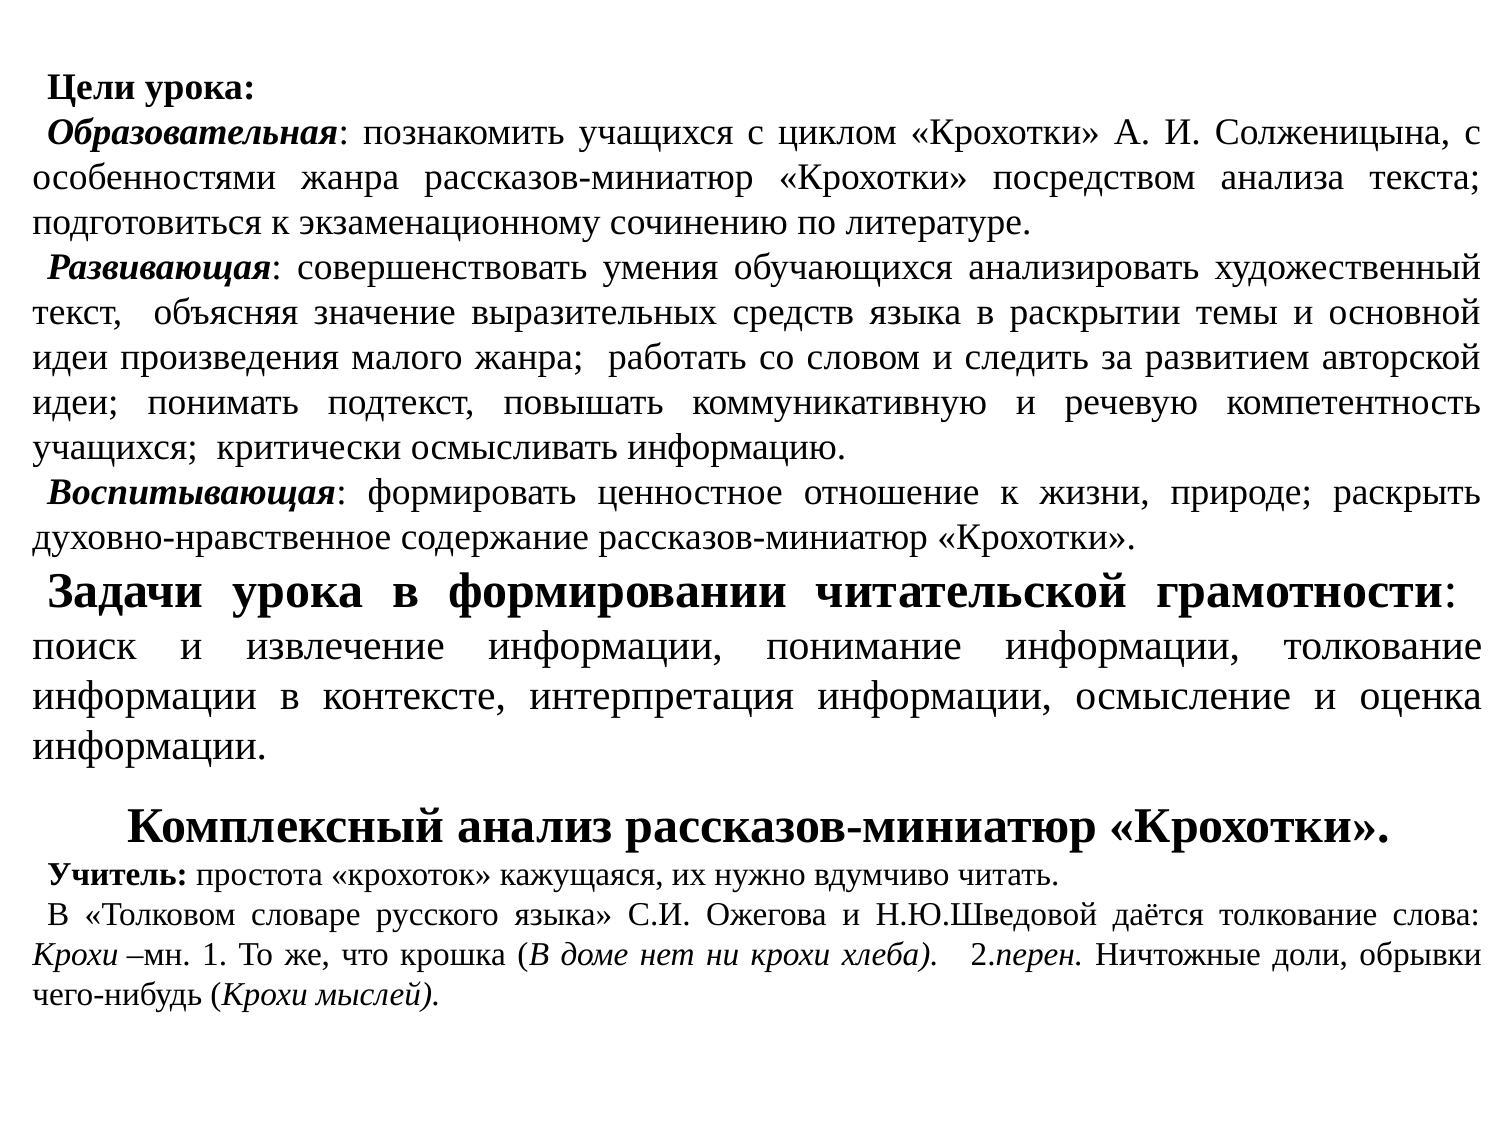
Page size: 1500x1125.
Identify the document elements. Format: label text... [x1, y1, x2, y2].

text_box Цели урока: Образовательная: познакомить учащихся с циклом «Крохотки» А. И. Солженицына, с особенностями жанра рассказов-миниатюр «Крохотки» посредством анализа текста; подготовиться к экзаменационному сочинению по литературе. Развивающая: совершенствовать умения обучающихся анализировать художественный текст, объясняя значение выразительных средств языка в раскрытии темы и основной идеи произведения малого жанра; работать со словом и следить за развитием авторской идеи; понимать подтекст, повышать коммуникативную и речевую компетентность учащихся; критически осмысливать информацию. Воспитывающая: формировать ценностное отношение к жизни, природе; раскрыть духовно-нравственное содержание рассказов-миниатюр «Крохотки». Задачи урока в формировании читательской грамотности: поиск и извлечение информации, понимание информации, толкование информации в контексте, интерпретация информации, осмысление и оценка информации. Комплексный анализ рассказов-миниатюр «Крохотки». Учитель: простота «крохоток» кажущаяся, их нужно вдумчиво читать. В «Толковом словаре русского языка» С.И. Ожегова и Н.Ю.Шведовой даётся толкование слова: Крохи –мн. 1. То же, что крошка (В доме нет ни крохи хлеба). 2.перен. Ничтожные доли, обрывки чего-нибудь (Крохи мыслей). [17, 55, 1497, 1020]
